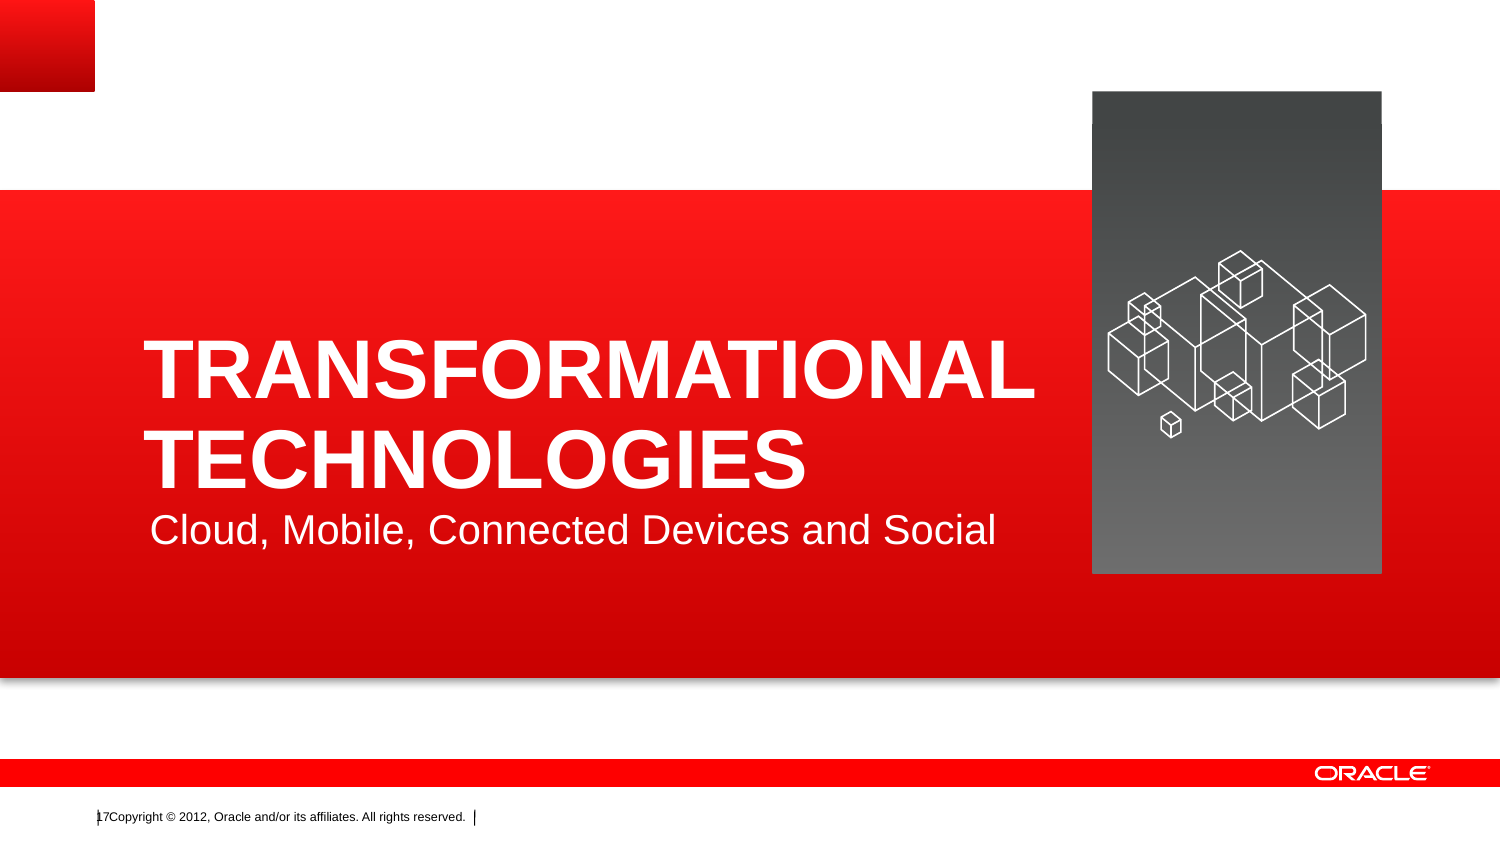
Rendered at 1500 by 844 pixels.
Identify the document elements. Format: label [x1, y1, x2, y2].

text_box [0, 190, 1500, 678]
text_box [1092, 100, 1382, 574]
text_box [0, 0, 1500, 92]
text_box [142, 325, 1087, 554]
picture [0, 759, 1500, 787]
